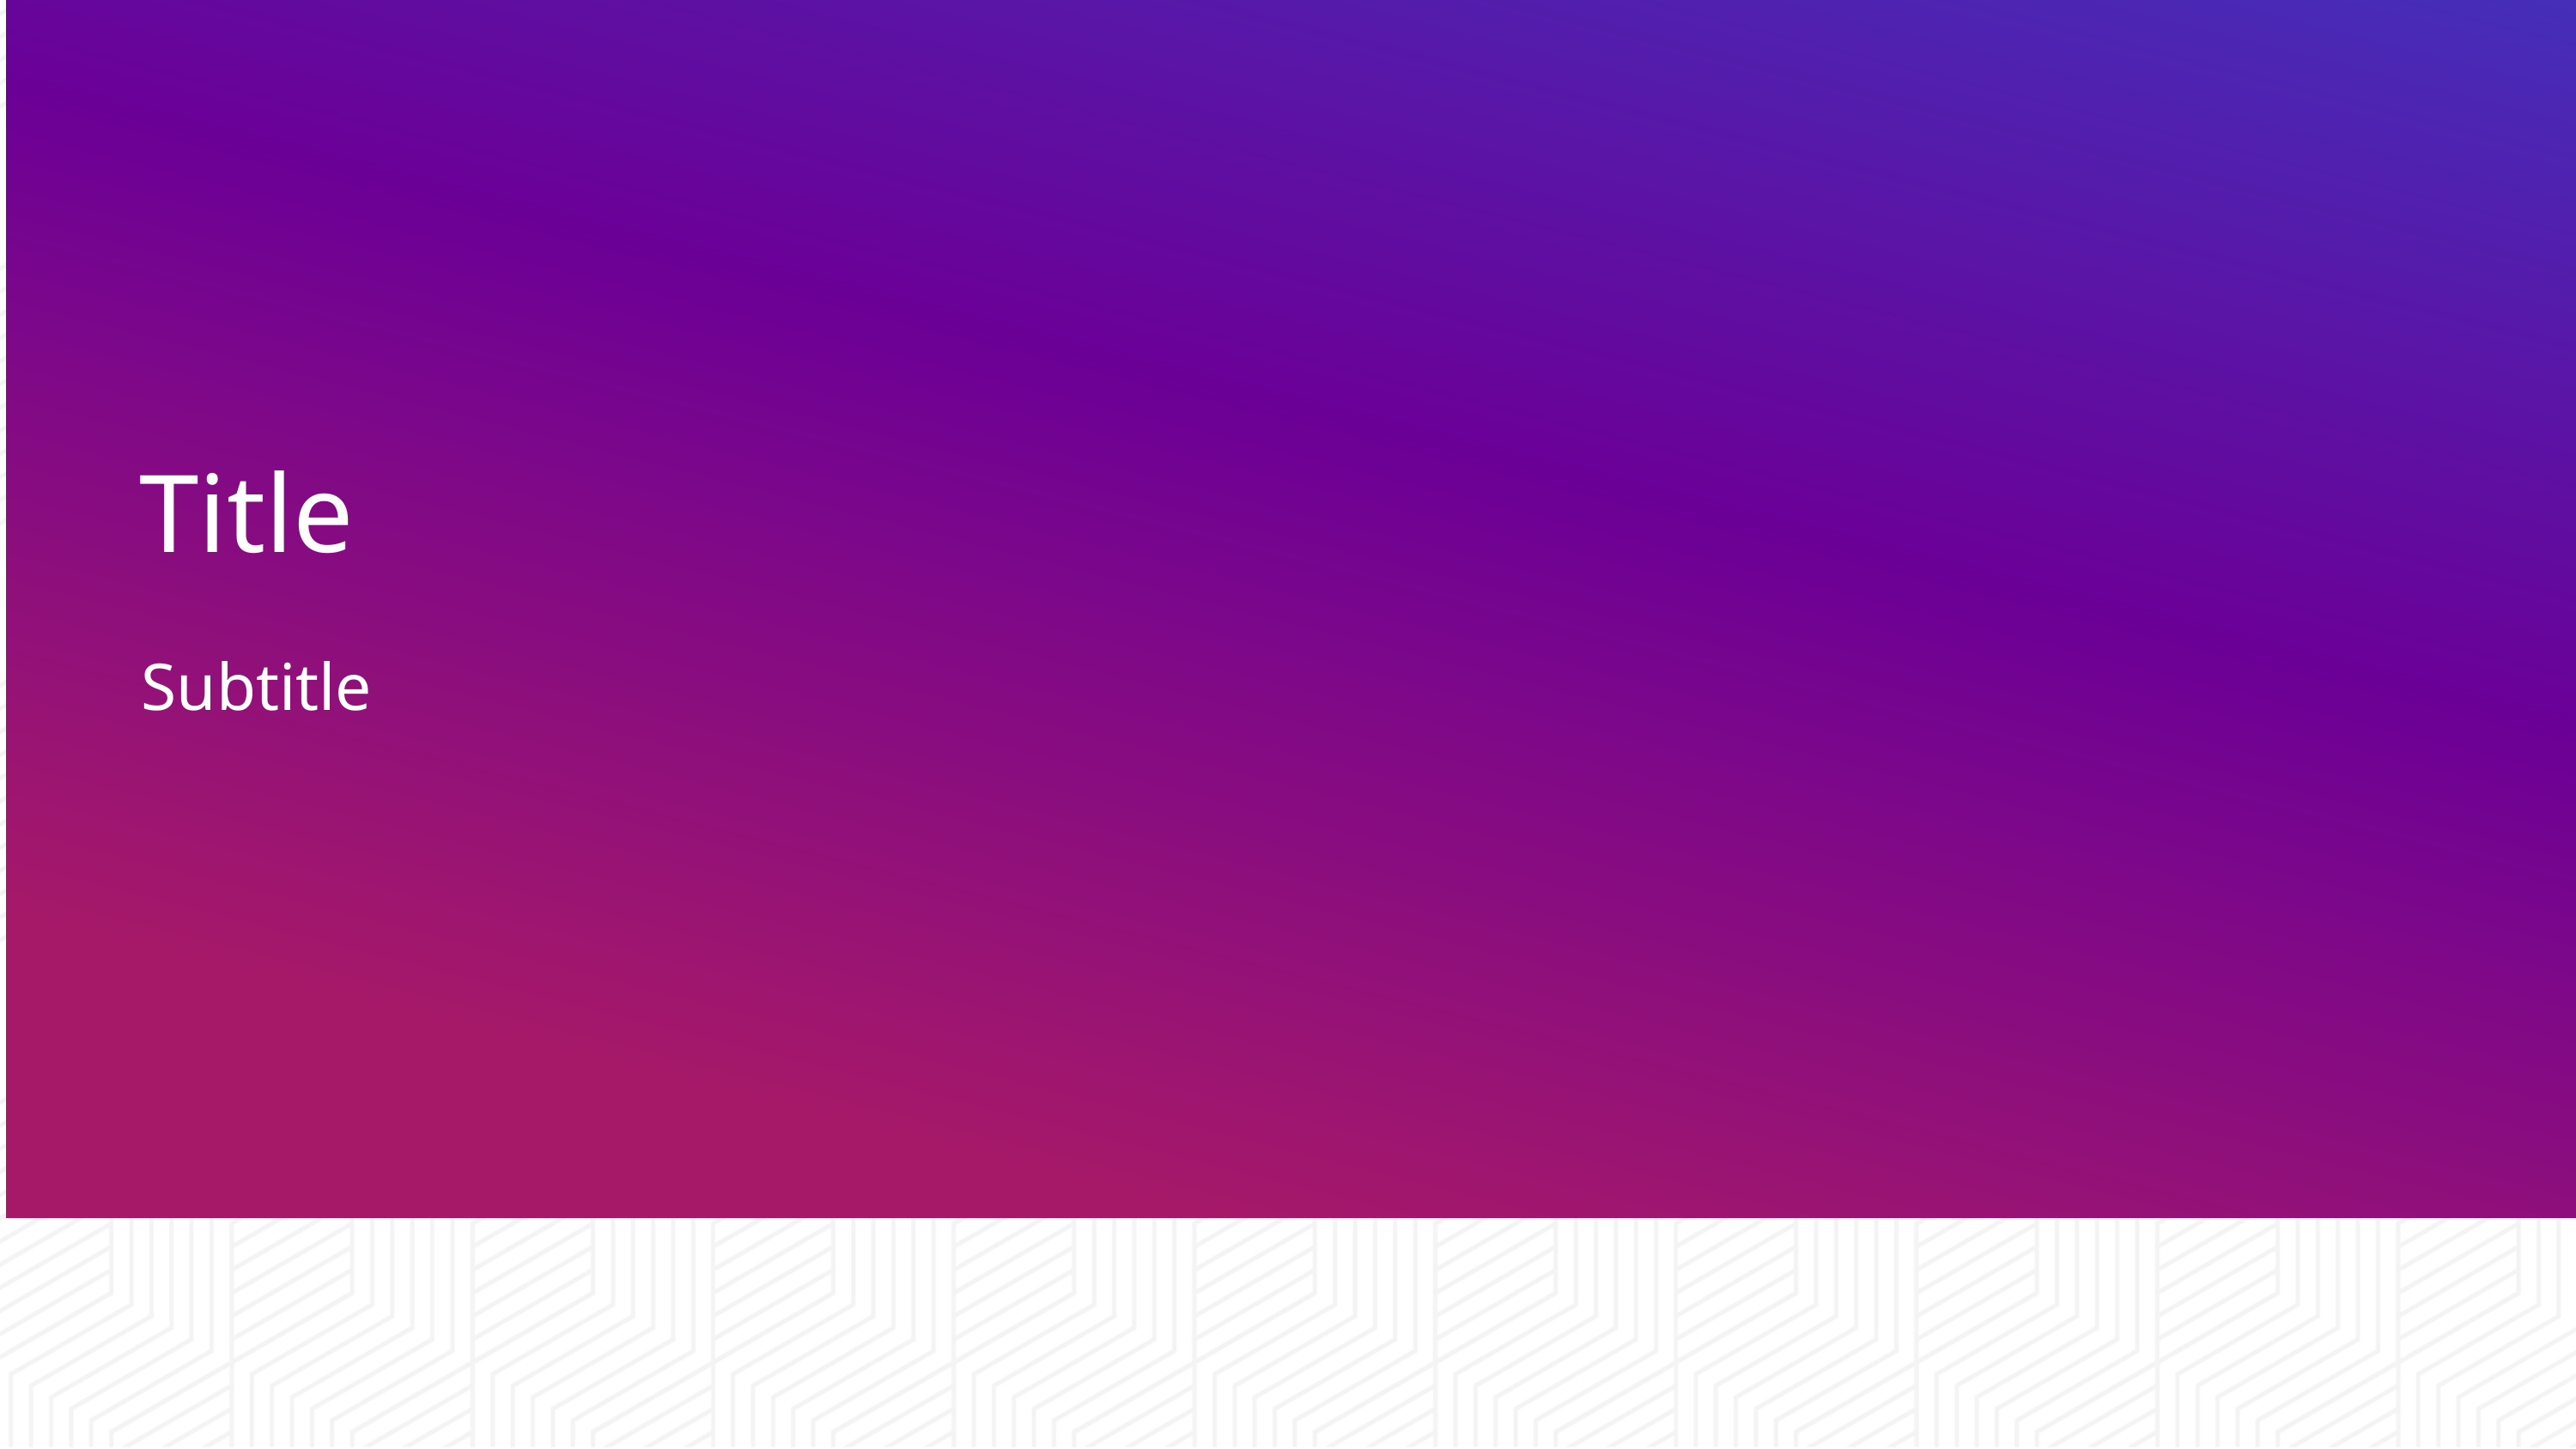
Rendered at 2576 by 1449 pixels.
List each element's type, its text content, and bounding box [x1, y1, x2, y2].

text_box [0, 0, 2576, 1218]
text_box Title [139, 445, 1168, 574]
text_box Subtitle [141, 594, 1170, 724]
text_box [0, 1218, 2576, 1449]
